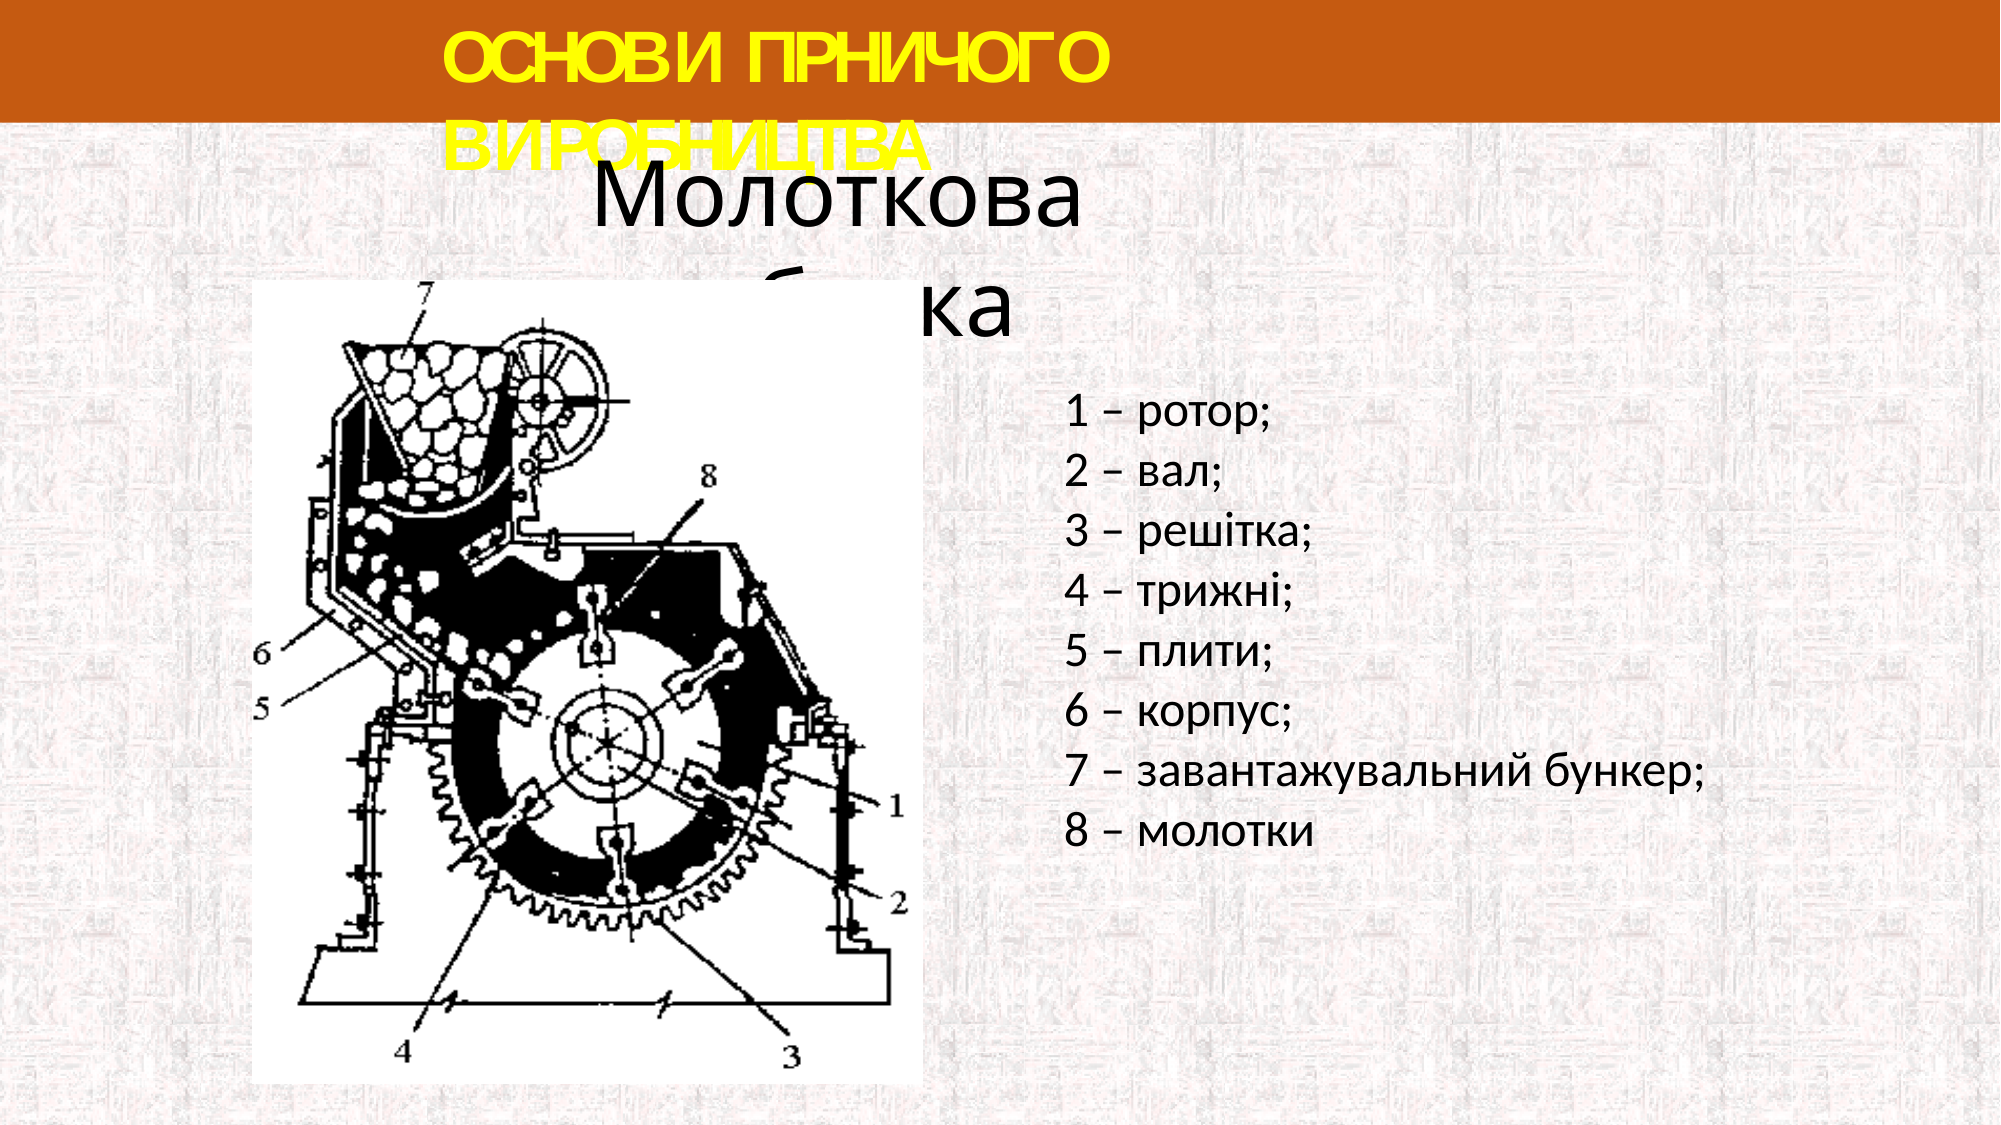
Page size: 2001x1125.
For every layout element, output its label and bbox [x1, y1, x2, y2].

picture [252, 279, 923, 1085]
text_box [0, 0, 2000, 1125]
